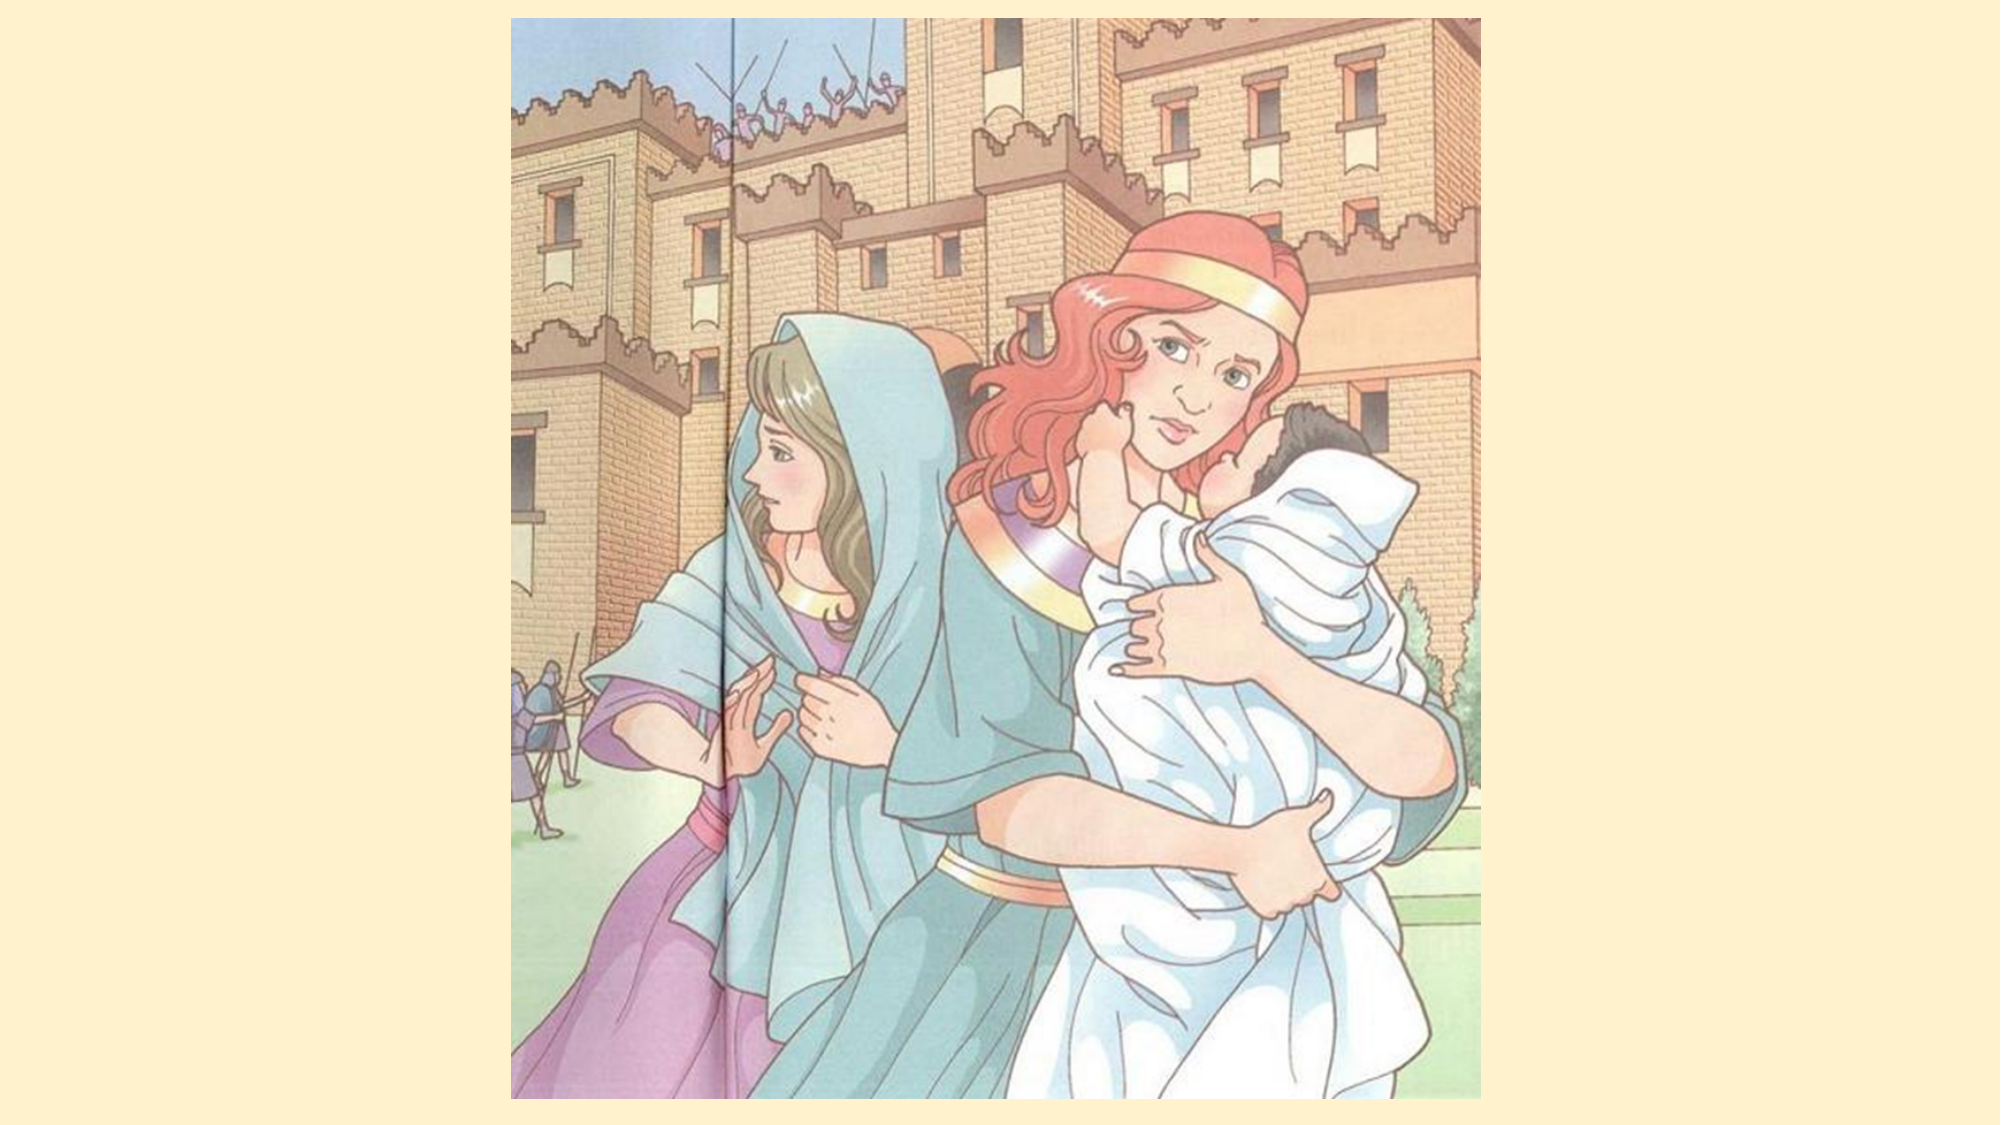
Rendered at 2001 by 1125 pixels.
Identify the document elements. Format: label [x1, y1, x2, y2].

picture [511, 18, 1481, 1099]
